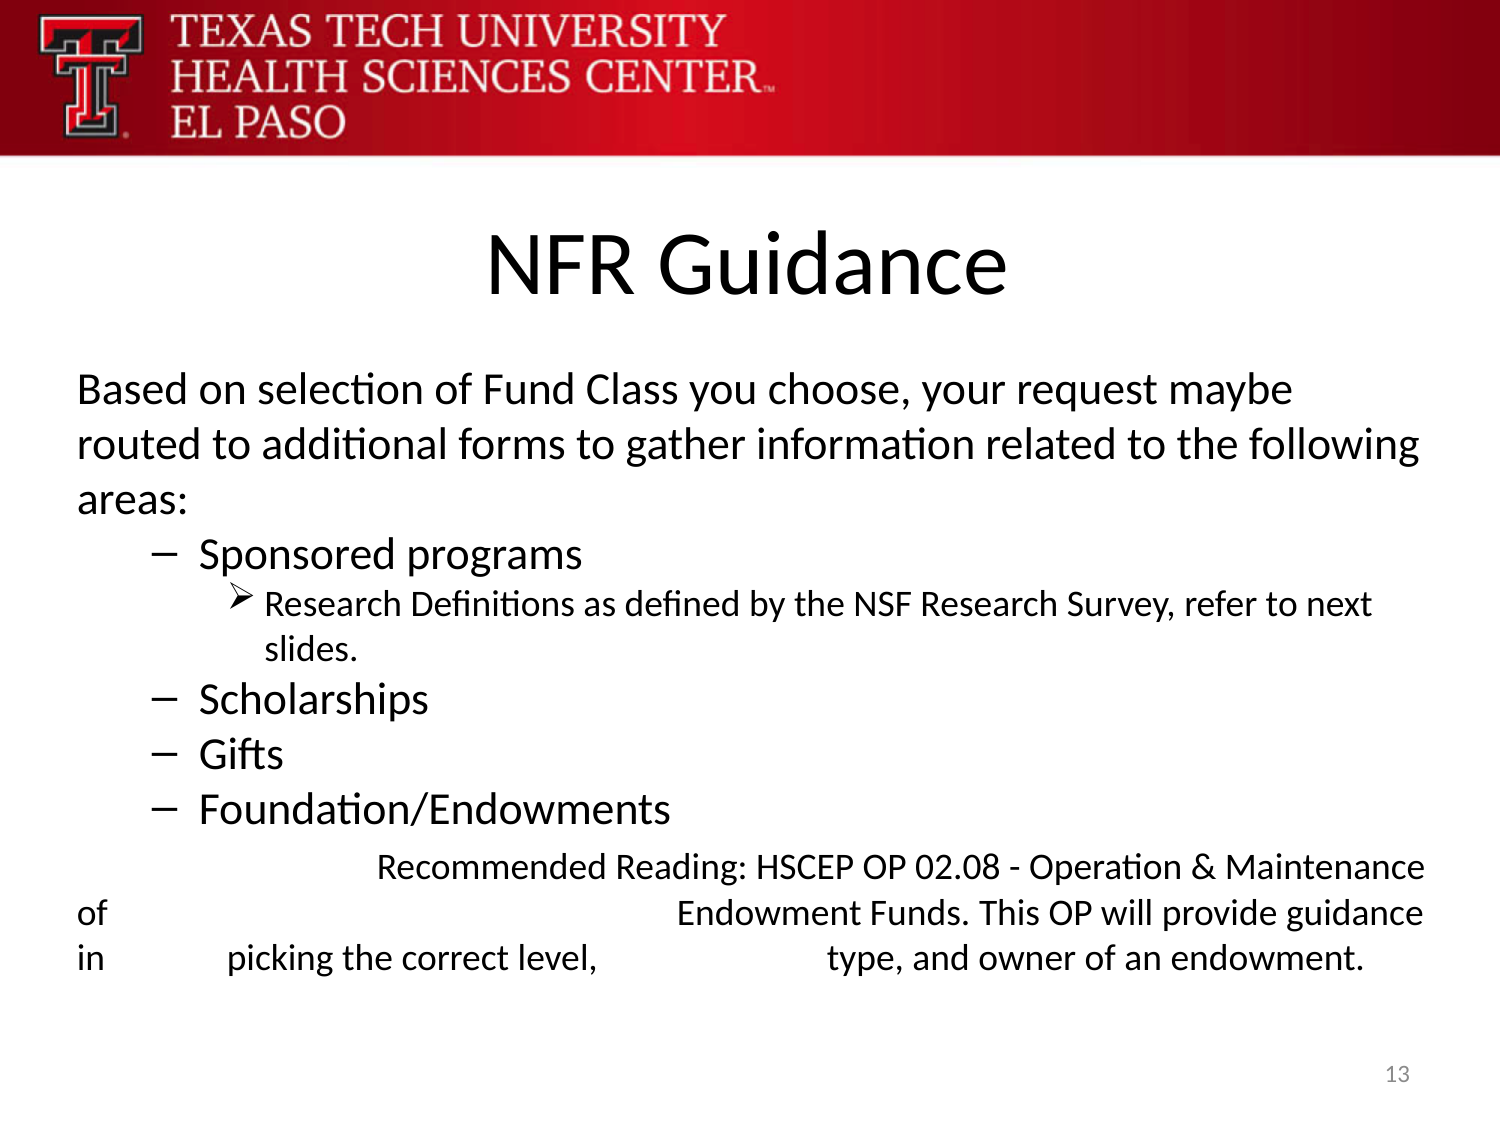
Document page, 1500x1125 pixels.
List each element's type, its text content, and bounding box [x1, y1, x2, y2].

slide_number 13 [1074, 1042, 1425, 1103]
title NFR Guidance [75, 163, 1421, 351]
picture [0, 0, 1500, 1125]
text_box Based on selection of Fund Class you choose, your request maybe routed to additional forms to gather information related to the following areas: Sponsored programs Research Definitions as defined by the NSF Research Survey, refer to next slides. Scholarships Gifts Foundation/Endowments Recommended Reading: HSCEP OP 02.08 - Operation & Maintenance of Endowment Funds. This OP will provide guidance in picking the correct level, type, and owner of an endowment. [62, 351, 1443, 1024]
